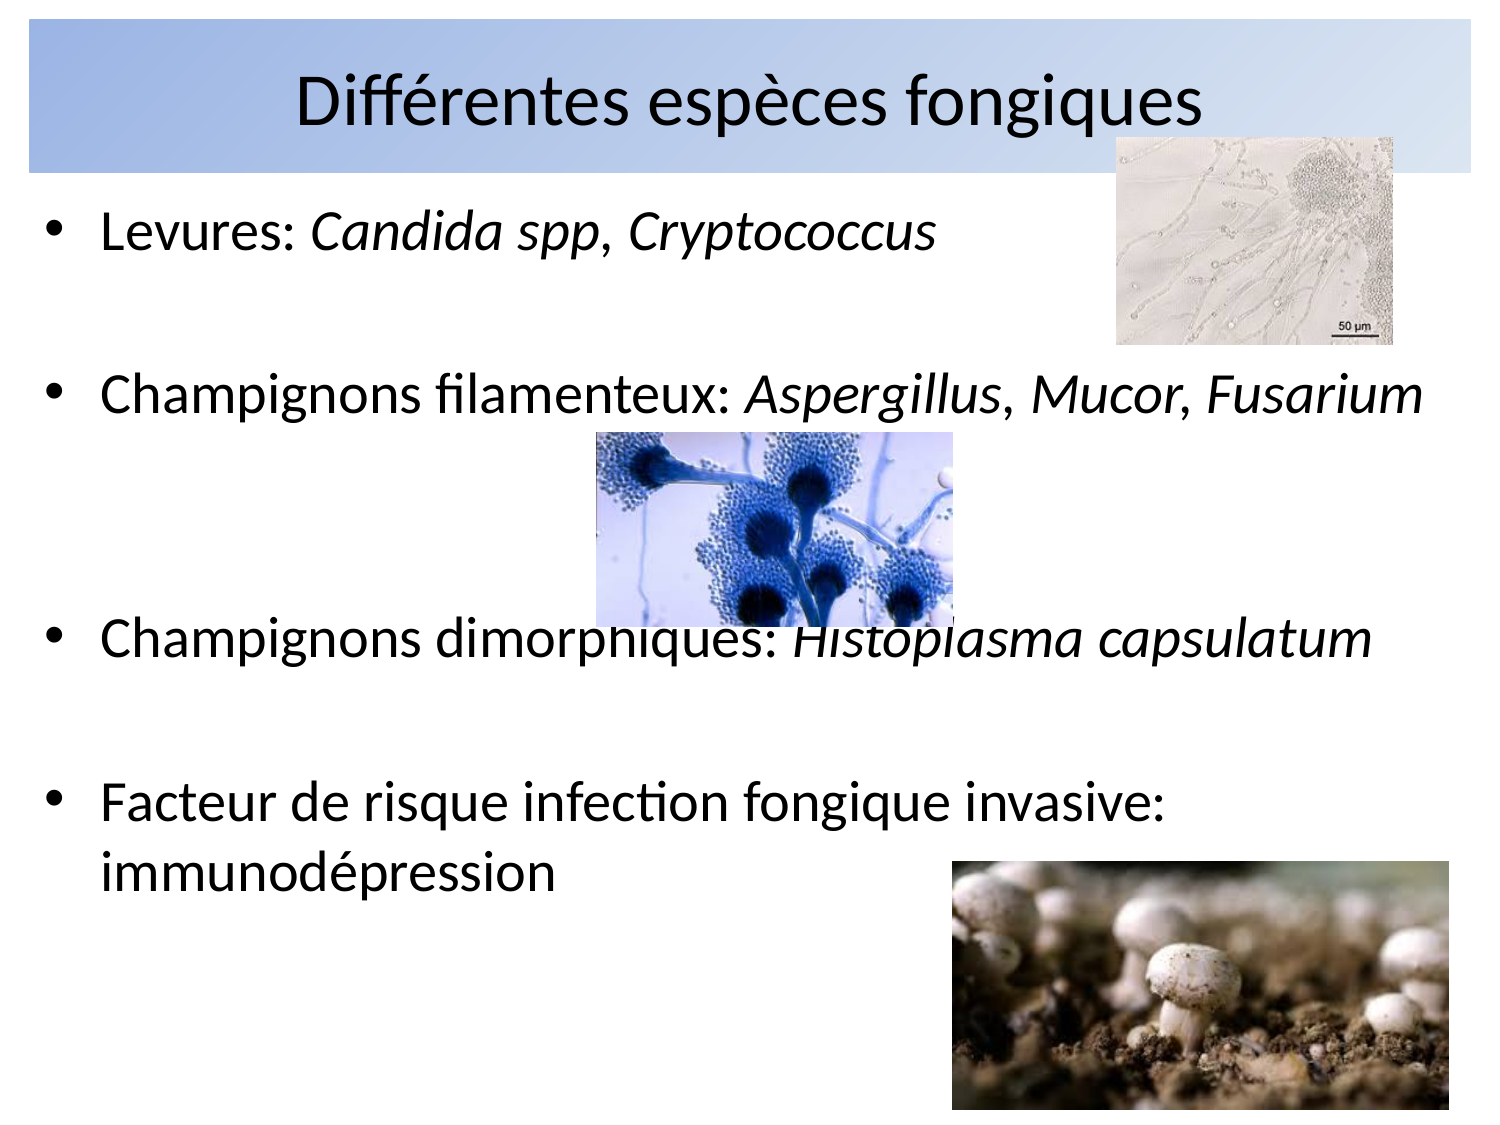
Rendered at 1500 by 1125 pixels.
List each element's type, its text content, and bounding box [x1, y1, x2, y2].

picture [1115, 136, 1393, 345]
picture [951, 860, 1450, 1110]
list Levures: Candida spp, Cryptococcus Champignons filamenteux: Aspergillus, Mucor, Fusarium Champignons dimorphiques: Histoplasma capsulatum Facteur de risque infection fongique invasive: immunodépression [29, 184, 1471, 1094]
picture [596, 432, 953, 627]
title Différentes espèces fongiques [29, 19, 1471, 173]
